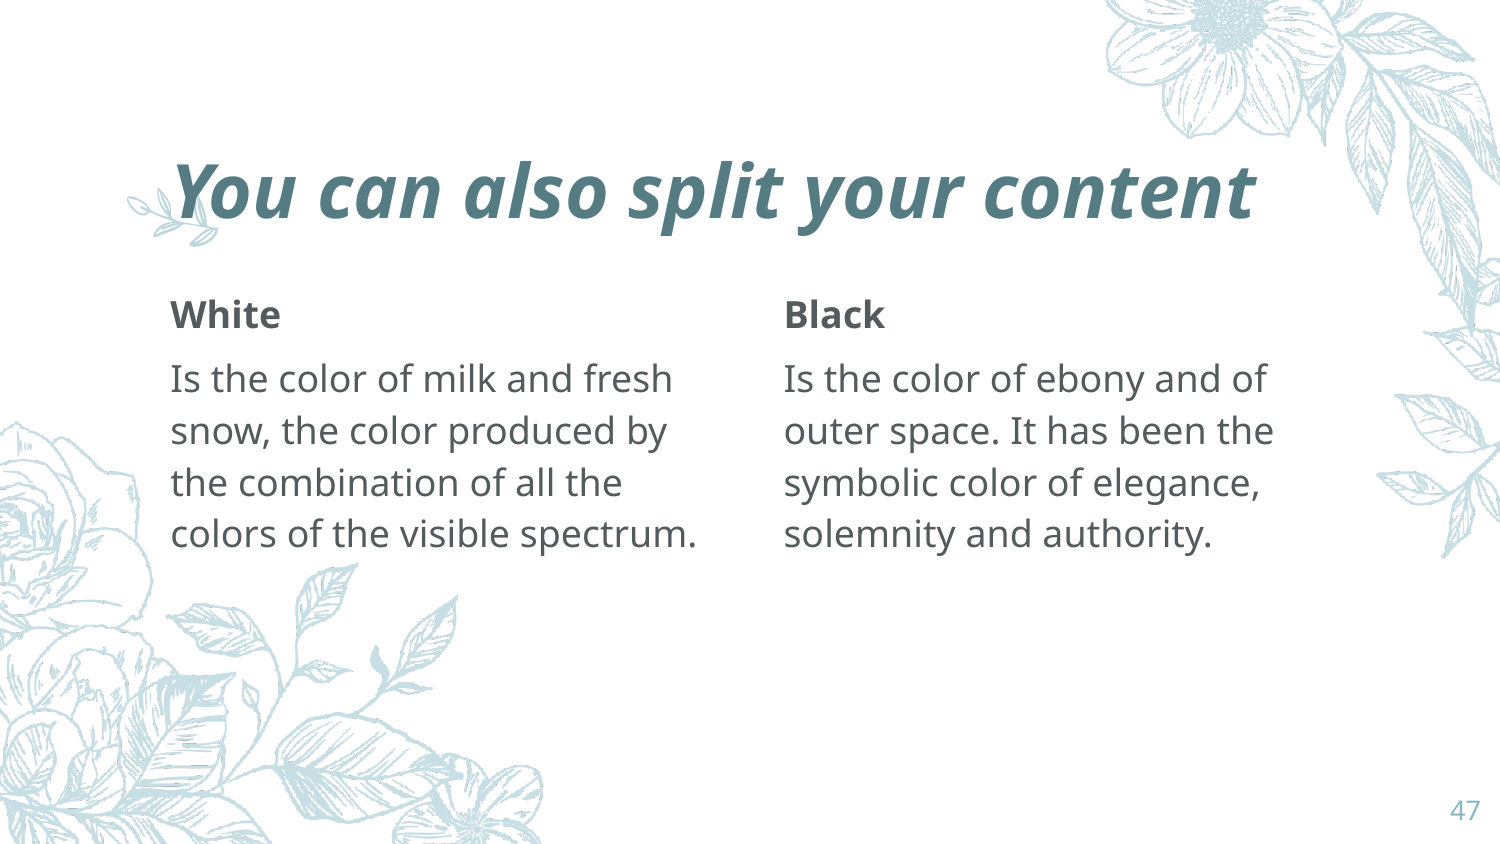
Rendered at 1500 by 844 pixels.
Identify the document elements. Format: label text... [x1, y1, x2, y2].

picture [0, 421, 543, 844]
slide_number 47 [1391, 779, 1482, 844]
picture [1104, 0, 1500, 559]
list White Is the color of milk and fresh snow, the color produced by the combination of all the colors of the visible spectrum. [170, 284, 717, 721]
list Black Is the color of ebony and of outer space. It has been the symbolic color of elegance, solemnity and authority. [783, 284, 1330, 721]
title You can also split your content [170, 128, 1330, 235]
